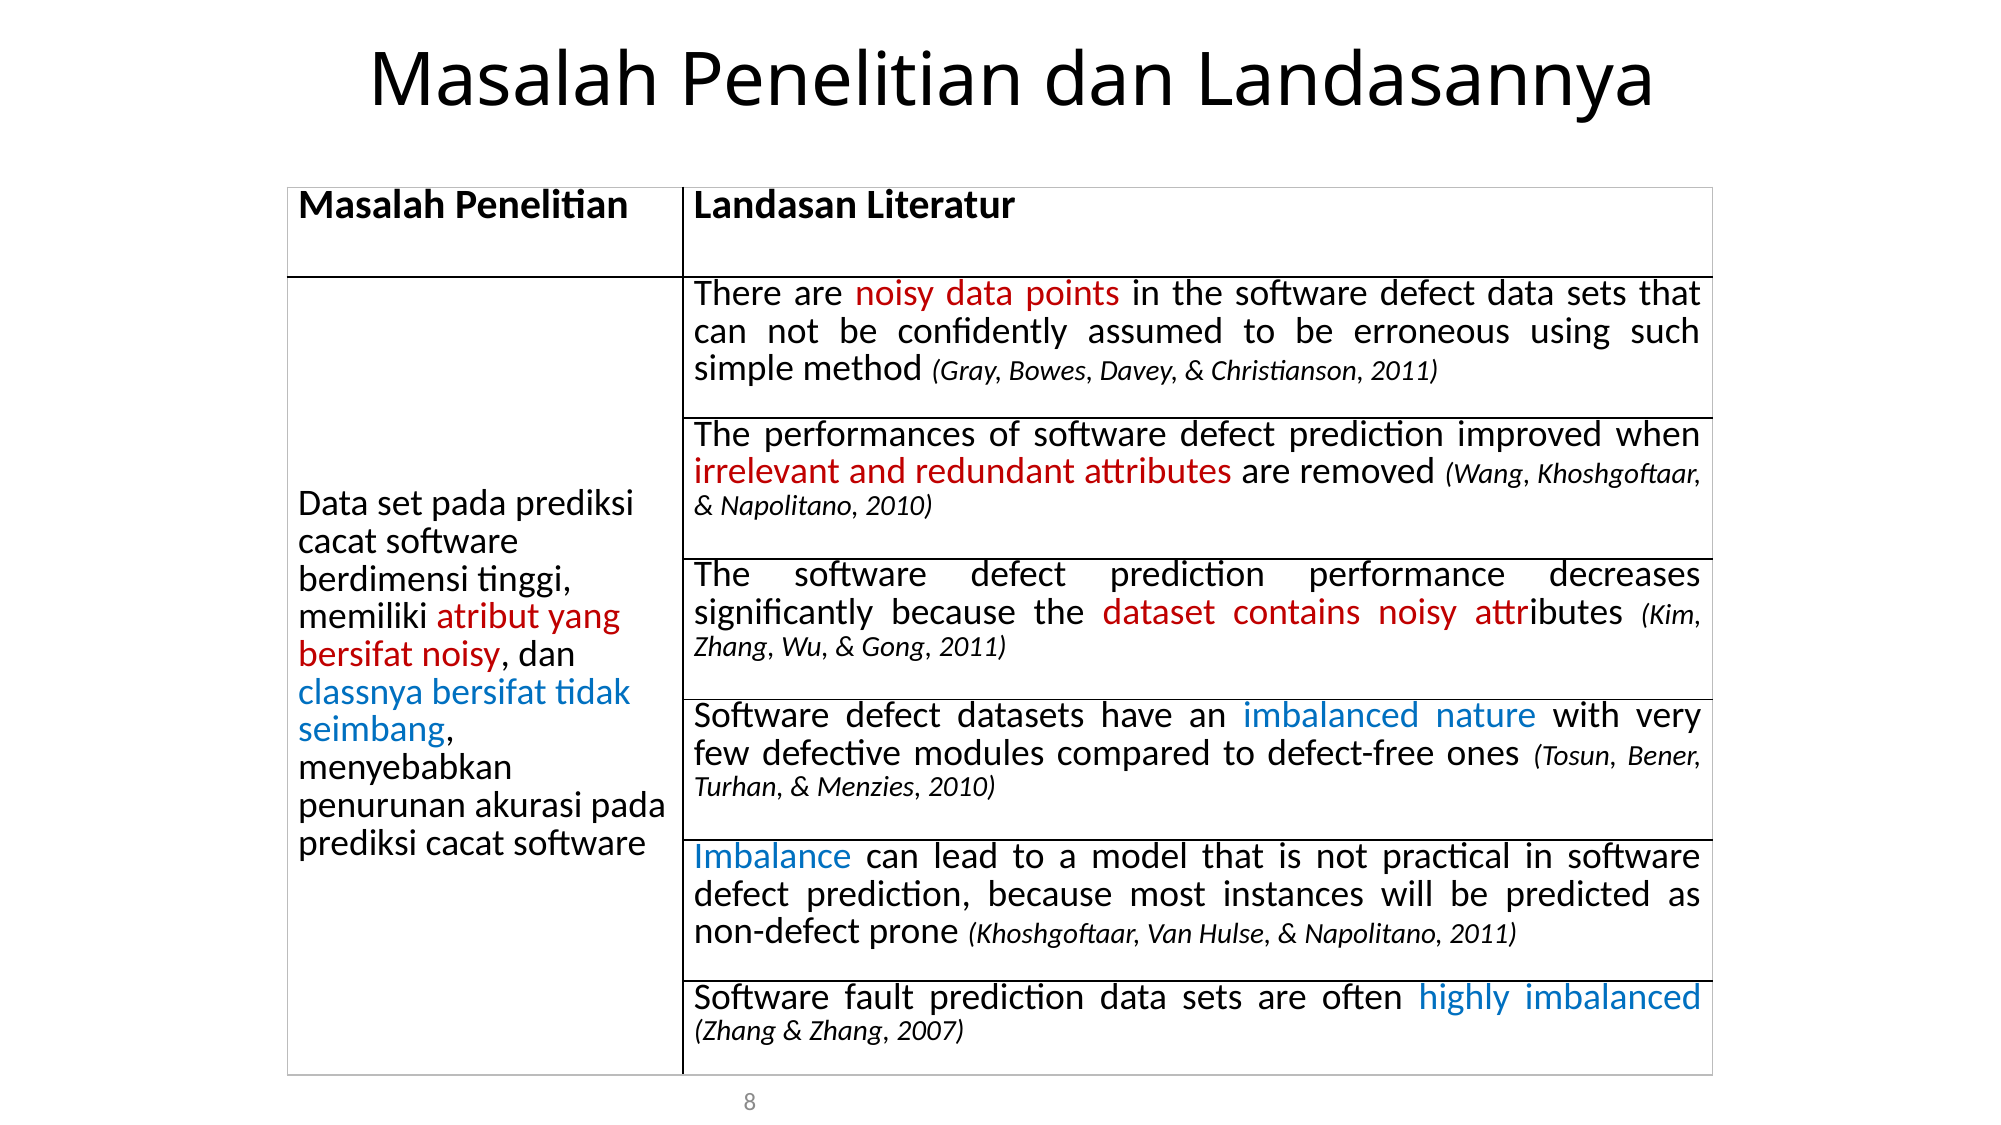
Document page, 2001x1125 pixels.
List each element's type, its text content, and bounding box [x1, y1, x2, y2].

title Masalah Penelitian dan Landasannya [353, 24, 1750, 138]
table_cell Software defect datasets have an imbalanced nature with very few defective modules compared to defect-free ones (Tosun, Bener, Turhan, & Menzies, 2010) [684, 700, 1712, 839]
table_cell Software fault prediction data sets are often highly imbalanced (Zhang & Zhang, 2007) [684, 982, 1712, 1074]
table_header Landasan Literatur [684, 188, 1712, 276]
table_cell Imbalance can lead to a model that is not practical in software defect prediction, because most instances will be predicted as non-defect prone (Khoshgoftaar, Van Hulse, & Napolitano, 2011) [684, 841, 1712, 980]
table_cell The software defect prediction performance decreases significantly because the dataset contains noisy attributes (Kim, Zhang, Wu, & Gong, 2011) [684, 560, 1712, 699]
table_cell There are noisy data points in the software defect data sets that can not be confidently assumed to be erroneous using such simple method (Gray, Bowes, Davey, & Christianson, 2011) [684, 278, 1712, 417]
table_cell The performances of software defect prediction improved when irrelevant and redundant attributes are removed (Wang, Khoshgoftaar, & Napolitano, 2010) [684, 419, 1712, 558]
slide_number 8 [581, 1074, 919, 1125]
table_cell Data set pada prediksi cacat software berdimensi tinggi, memiliki atribut yang bersifat noisy, dan classnya bersifat tidak seimbang, menyebabkan penurunan akurasi pada prediksi cacat software [288, 278, 682, 1074]
table_header Masalah Penelitian [288, 188, 682, 276]
